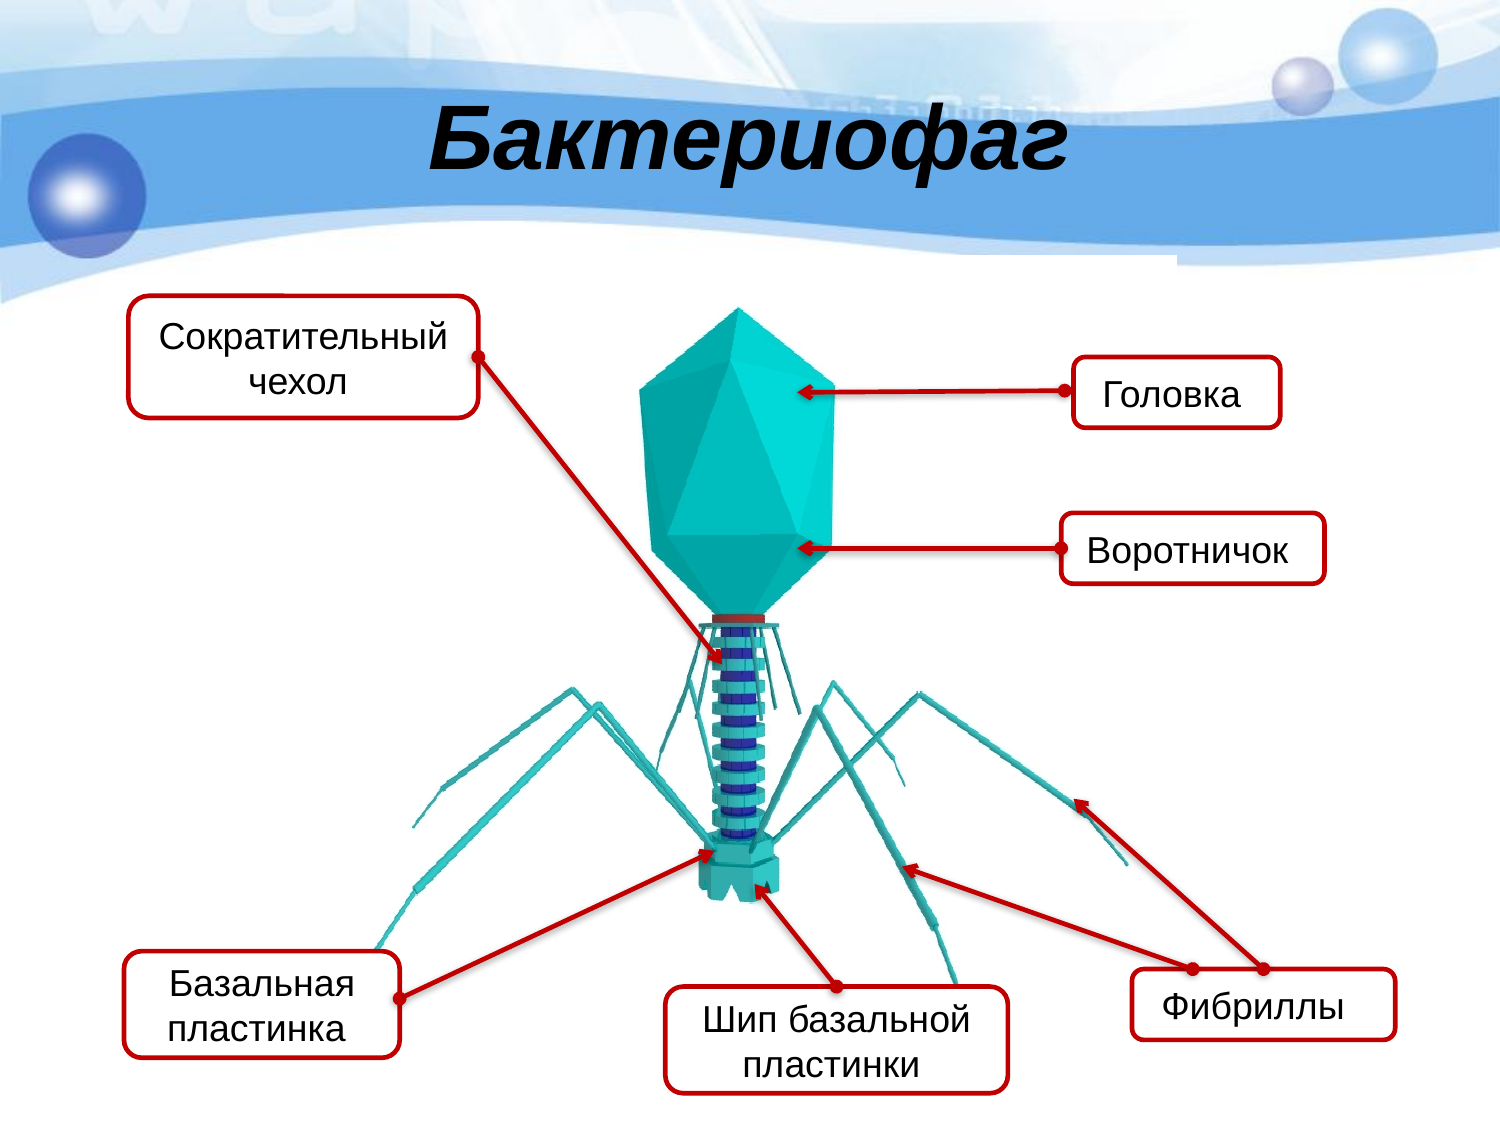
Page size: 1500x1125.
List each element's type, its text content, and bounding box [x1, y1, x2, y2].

text_box Воротничок [1182, 510, 1327, 586]
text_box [754, 883, 837, 987]
text_box Фибриллы [1182, 966, 1398, 1042]
text_box Базальная пластинка [121, 949, 326, 1060]
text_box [901, 866, 1193, 970]
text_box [399, 850, 715, 999]
text_box Головка [1182, 354, 1283, 430]
title Бактериофаг [75, 45, 1425, 220]
picture [0, 0, 1500, 1125]
text_box Сократительный чехол [126, 293, 326, 421]
text_box Шип базальной пластинки [664, 1082, 1009, 1096]
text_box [478, 356, 723, 665]
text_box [1073, 798, 1264, 970]
